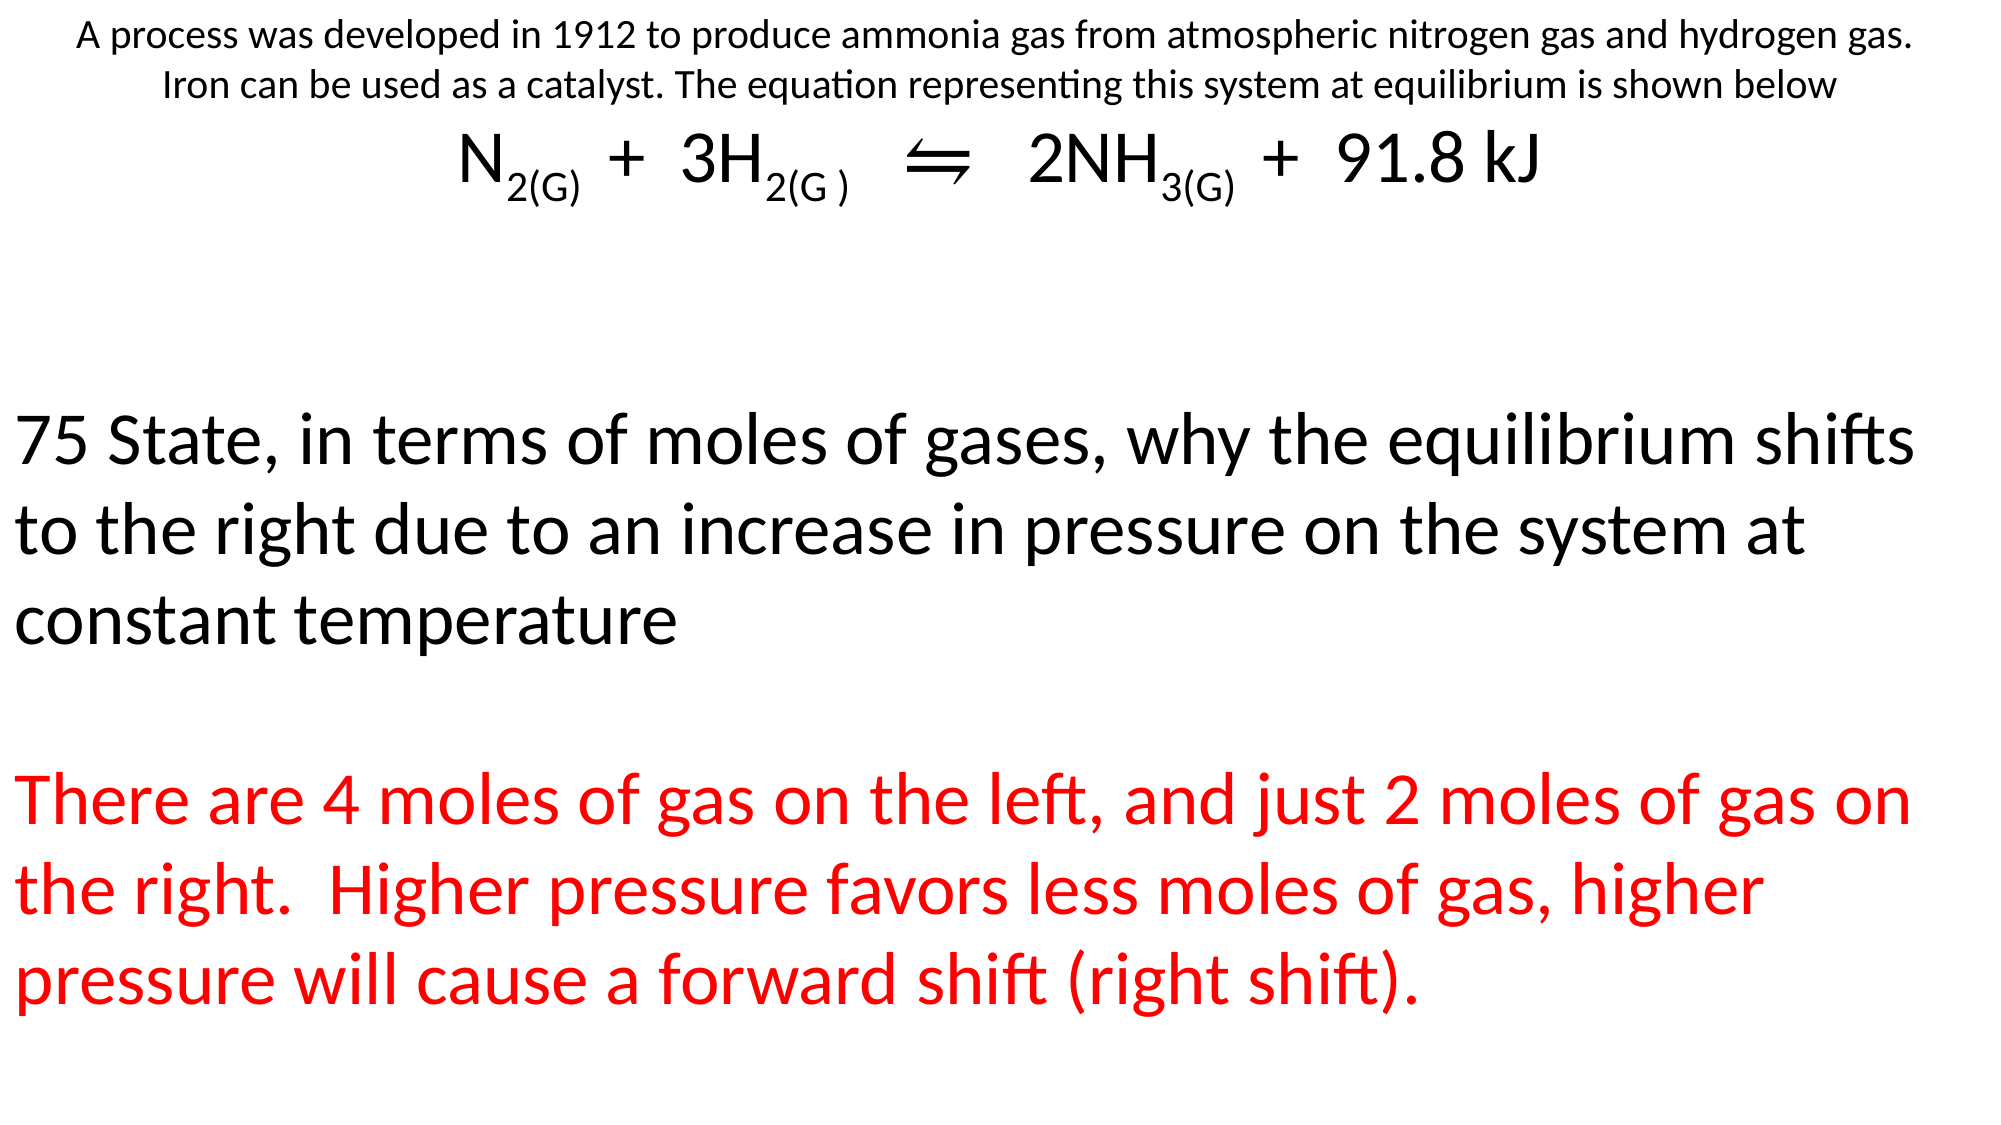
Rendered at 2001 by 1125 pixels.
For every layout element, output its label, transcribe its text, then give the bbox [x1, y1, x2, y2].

text_box A process was developed in 1912 to produce ammonia gas from atmospheric nitrogen gas and hydrogen gas. Iron can be used as a catalyst. The equation representing this system at equilibrium is shown below N2(G) + 3H2(G ) ⇋ 2NH3(G) + 91.8 kJ 75 State, in terms of moles of gases, why the equilibrium shifts to the right due to an increase in pressure on the system at constant temperature There are 4 moles of gas on the left, and just 2 moles of gas on the right. Higher pressure favors less moles of gas, higher pressure will cause a forward shift (right shift). [0, 0, 2000, 1028]
